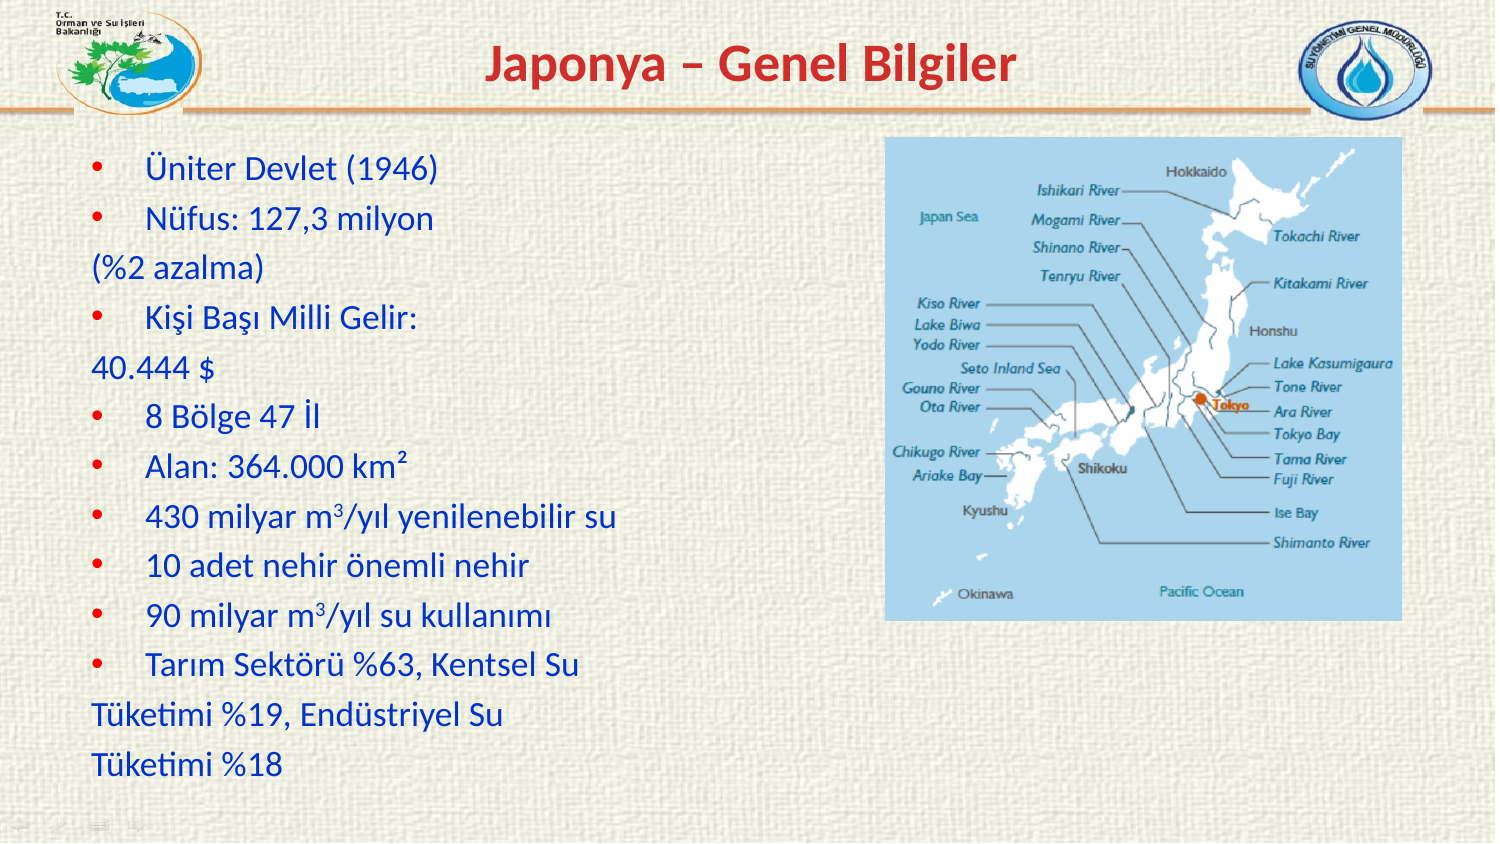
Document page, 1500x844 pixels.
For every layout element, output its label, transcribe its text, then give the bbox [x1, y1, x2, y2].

list Üniter Devlet (1946) Nüfus: 127,3 milyon (%2 azalma) Kişi Başı Milli Gelir: 40.444 $ 8 Bölge 47 İl Alan: 364.000 km² 430 milyar m3/yıl yenilenebilir su 10 adet nehir önemli nehir 90 milyar m3/yıl su kullanımı Tarım Sektörü %63, Kentsel Su Tüketimi %19, Endüstriyel Su Tüketimi %18 [76, 137, 1427, 696]
picture [0, 0, 1500, 844]
title Japonya – Genel Bilgiler [76, 0, 1427, 120]
